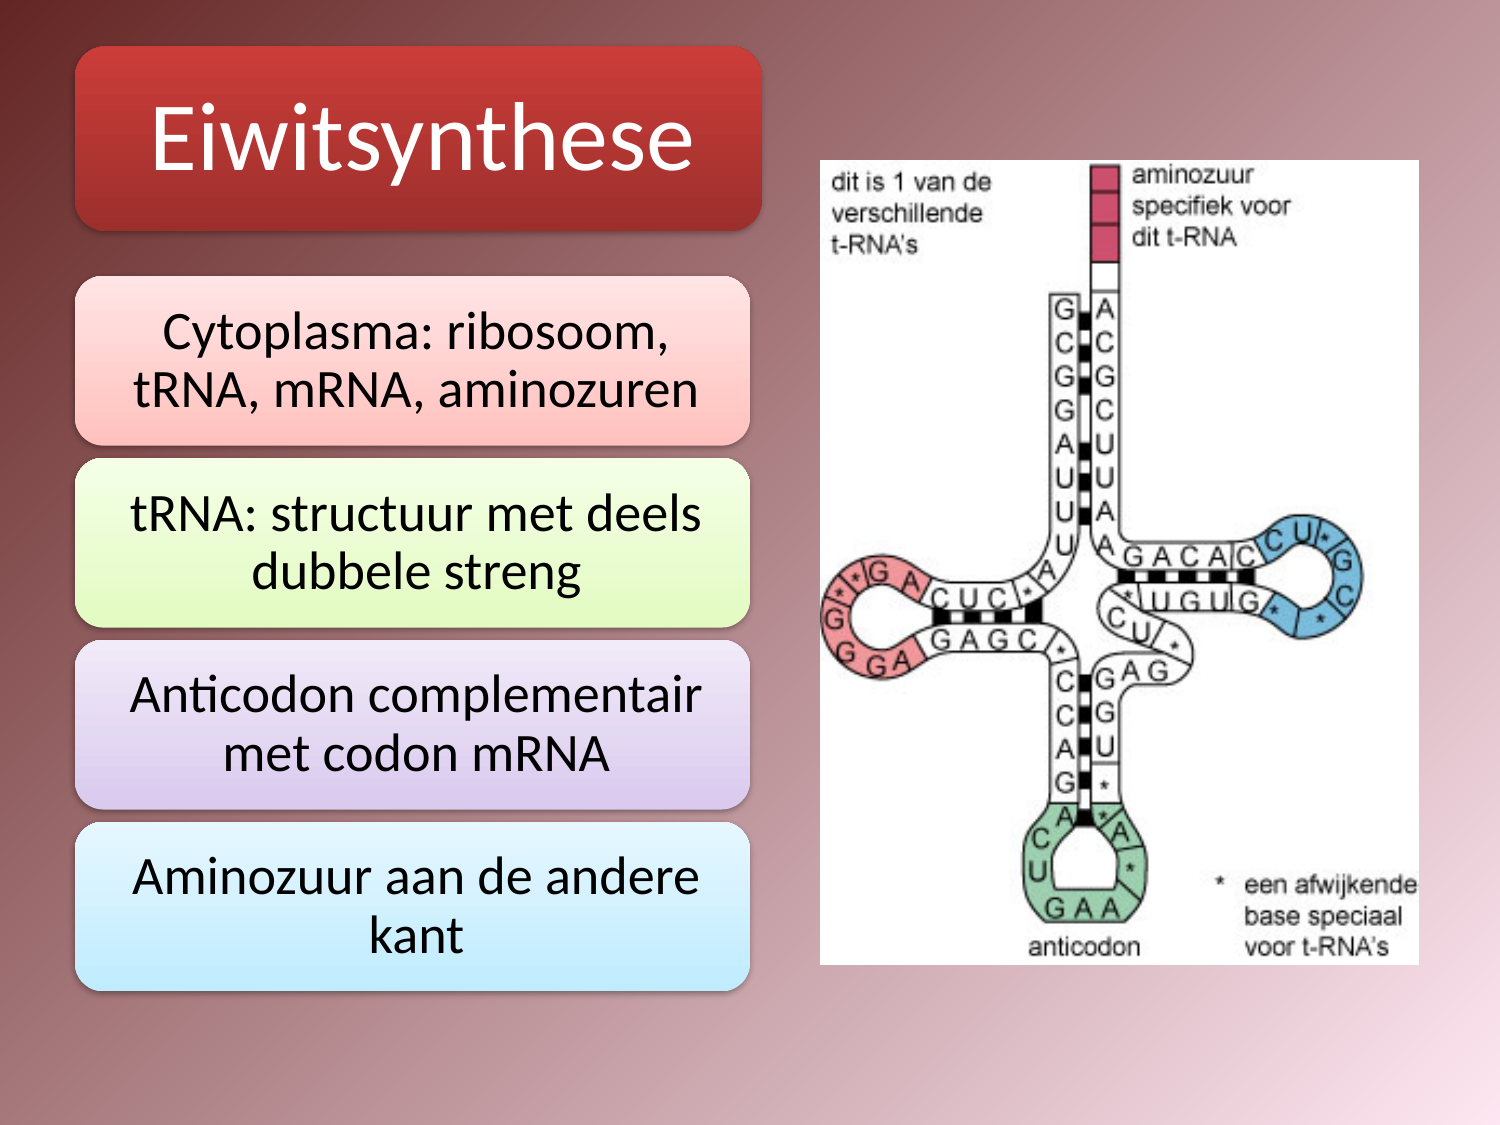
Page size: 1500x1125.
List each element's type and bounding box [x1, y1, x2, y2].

text_box [19, 0, 453, 303]
picture [820, 160, 1420, 965]
list [74, 262, 751, 1006]
text_box [74, 44, 762, 233]
